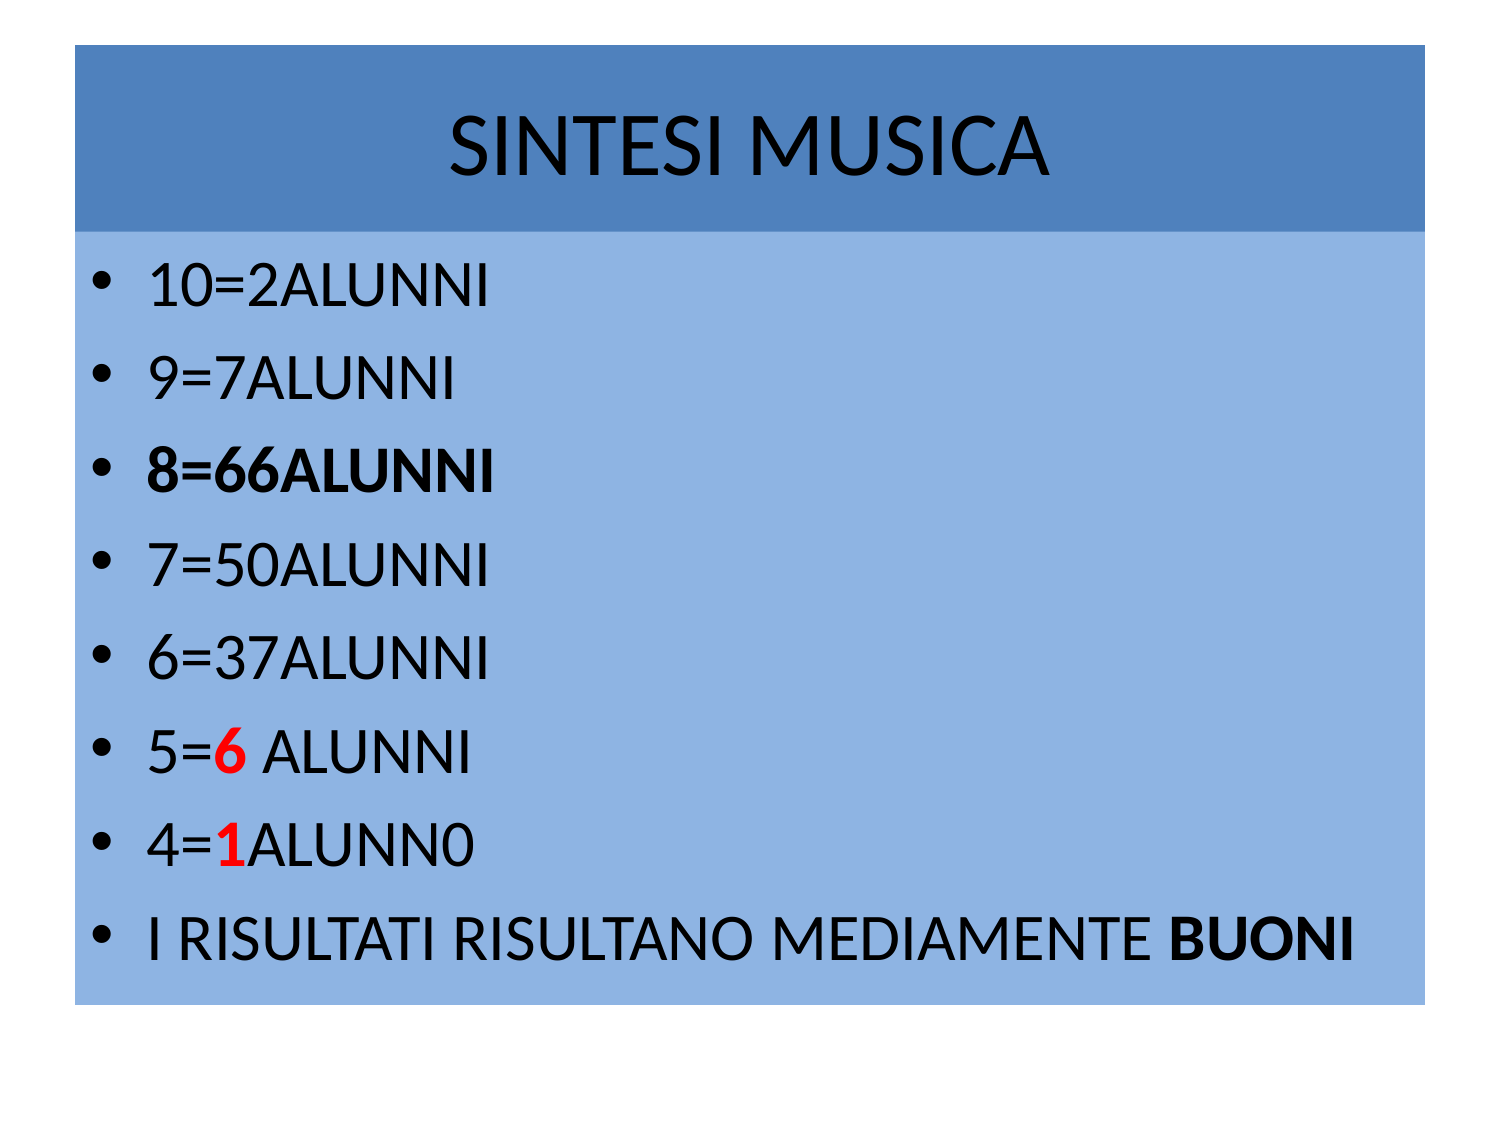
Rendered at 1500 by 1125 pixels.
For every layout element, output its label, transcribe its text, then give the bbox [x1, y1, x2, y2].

title SINTESI MUSICA [75, 45, 1425, 231]
list 10=2ALUNNI 9=7ALUNNI 8=66ALUNNI 7=50ALUNNI 6=37ALUNNI 5=6 ALUNNI 4=1ALUNN0 I RISULTATI RISULTANO MEDIAMENTE BUONI [75, 231, 1425, 1005]
